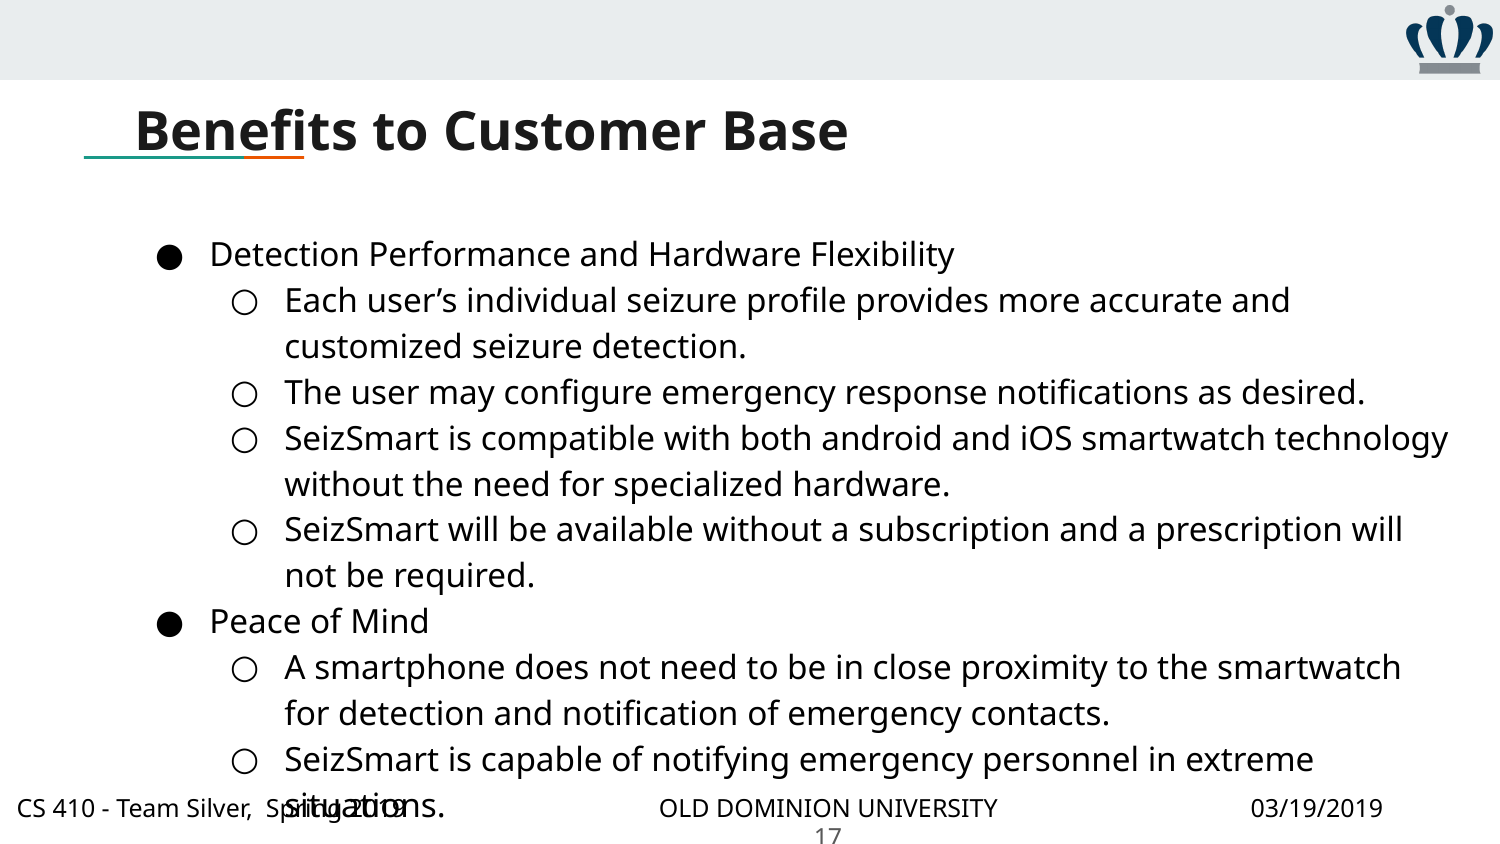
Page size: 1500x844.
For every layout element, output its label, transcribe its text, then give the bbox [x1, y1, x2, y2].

title Benefits to Customer Base [119, 81, 1381, 170]
list Detection Performance and Hardware Flexibility Each user’s individual seizure profile provides more accurate and customized seizure detection. The user may configure emergency response notifications as desired. SeizSmart is compatible with both android and iOS smartwatch technology without the need for specialized hardware. SeizSmart will be available without a subscription and a prescription will not be required. Peace of Mind A smartphone does not need to be in close proximity to the smartwatch for detection and notification of emergency contacts. SeizSmart is capable of notifying emergency personnel in extreme situations. [119, 212, 1469, 810]
picture [1405, 4, 1493, 75]
